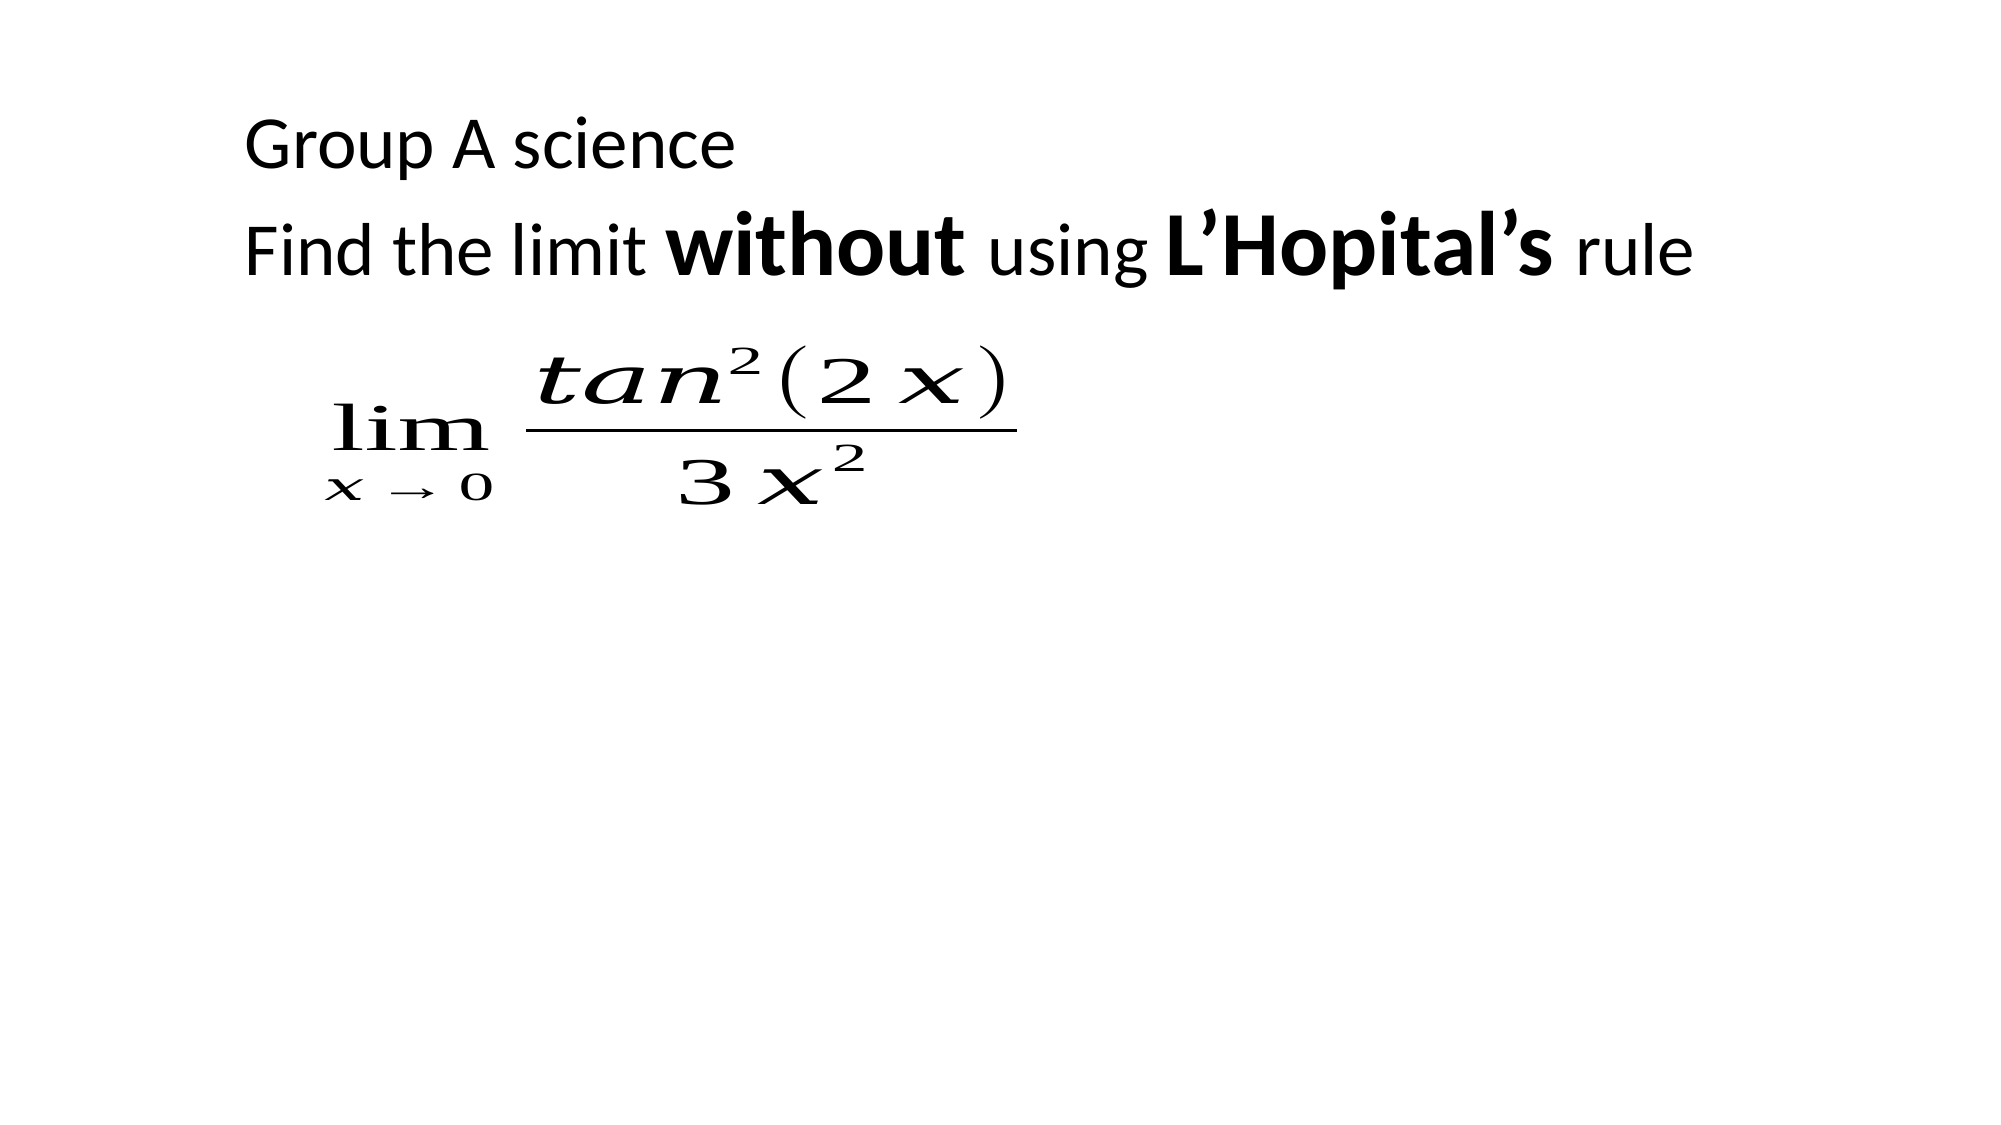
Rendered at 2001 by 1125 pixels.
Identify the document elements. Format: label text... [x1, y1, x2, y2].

text_box Group A science Find the limit without using L’Hopital’s rule [230, 86, 1823, 301]
